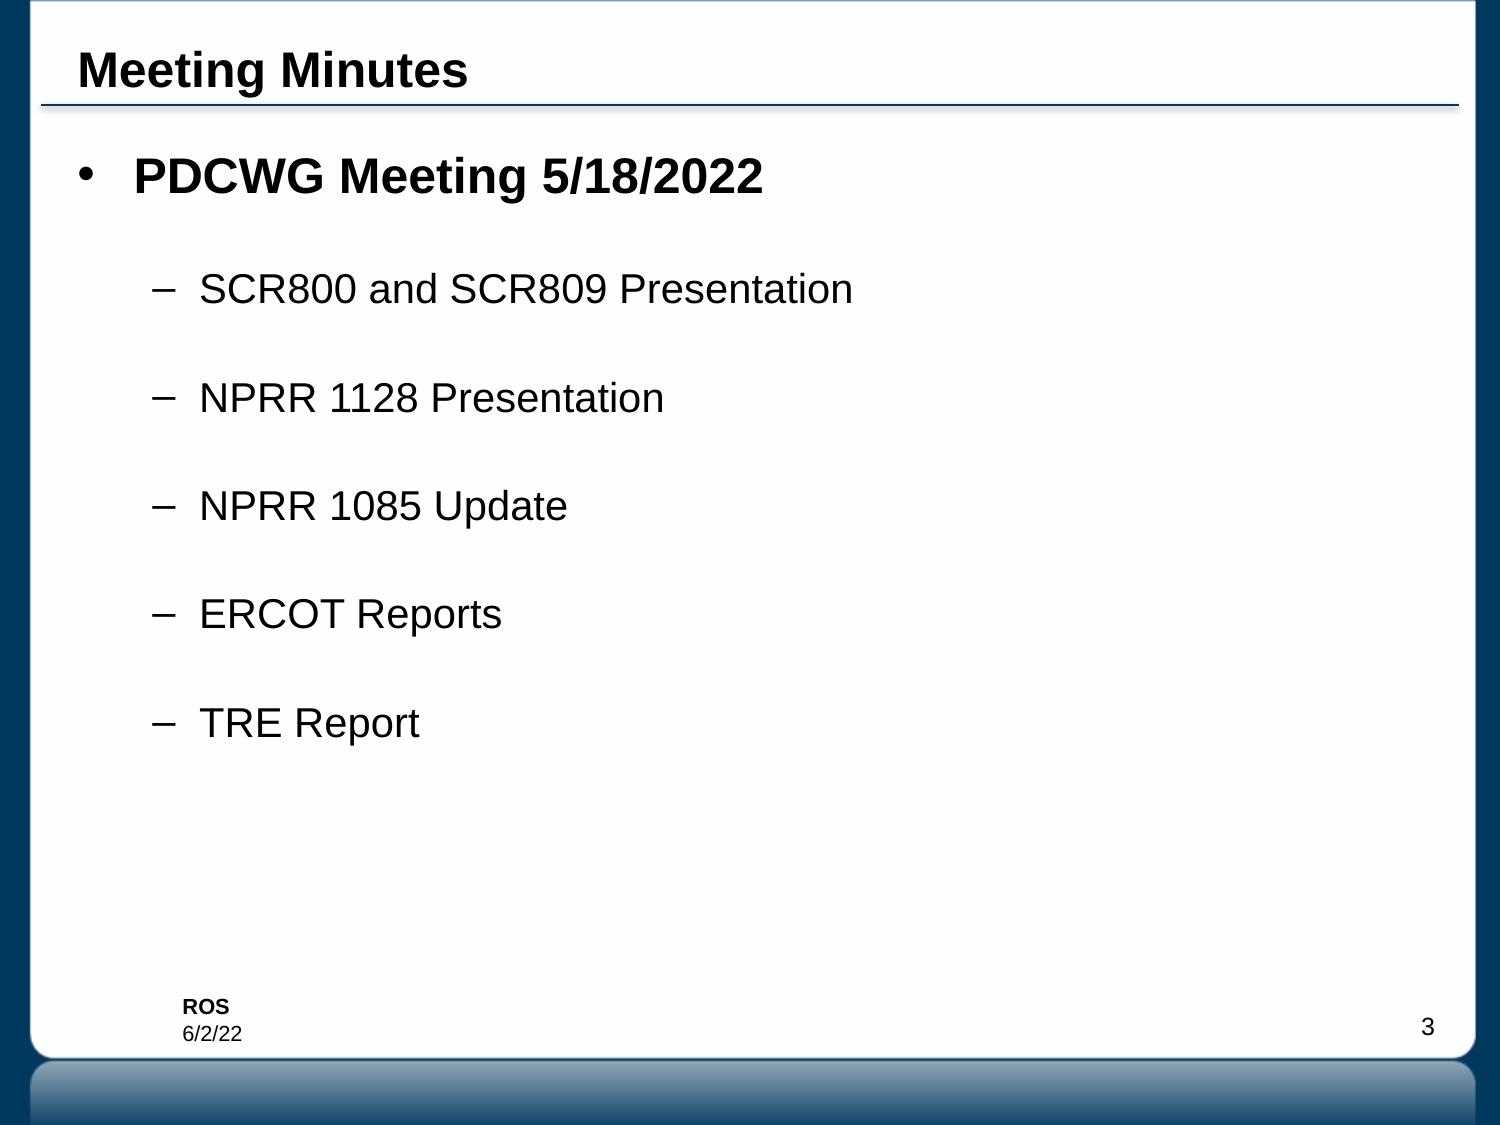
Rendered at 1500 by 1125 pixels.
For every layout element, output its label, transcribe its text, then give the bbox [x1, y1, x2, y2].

list PDCWG Meeting 5/18/2022 SCR800 and SCR809 Presentation NPRR 1128 Presentation NPRR 1085 Update ERCOT Reports TRE Report [62, 135, 1413, 991]
picture [0, 0, 1500, 1125]
title Meeting Minutes [62, 29, 1450, 106]
